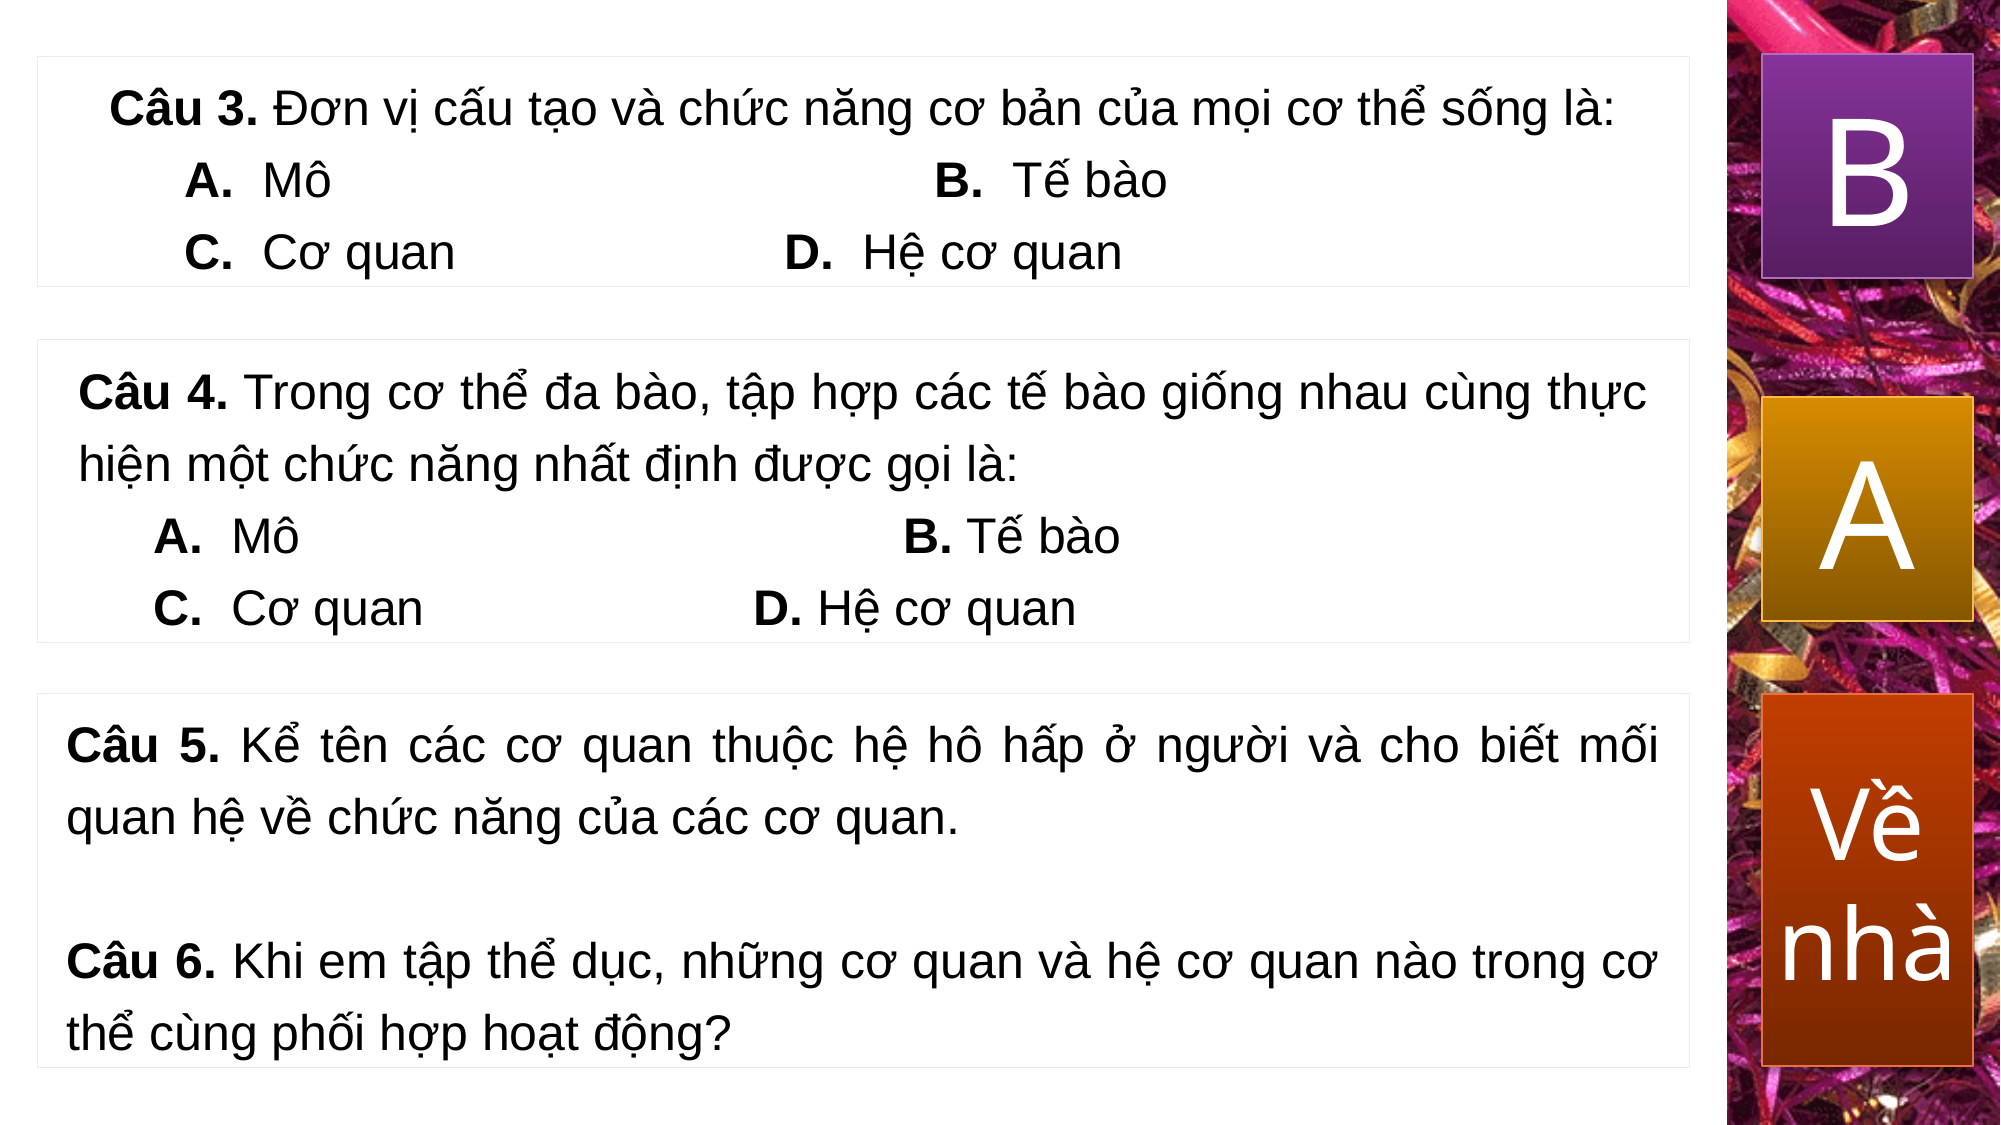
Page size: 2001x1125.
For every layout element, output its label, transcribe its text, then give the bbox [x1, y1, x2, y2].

text_box Câu 4. Trong cơ thể đa bào, tập hợp các tế bào giống nhau cùng thực hiện một chức năng nhất định được gọi là: A. Mô B. Tế bào C. Cơ quan D. Hệ cơ quan [37, 339, 1690, 643]
text_box Về nhà [1761, 693, 1974, 1067]
text_box B [1761, 53, 1974, 279]
picture [1727, 0, 2000, 1125]
text_box Câu 3. Đơn vị cấu tạo và chức năng cơ bản của mọi cơ thể sống là: A. Mô B. Tế bào C. Cơ quan D. Hệ cơ quan [37, 56, 1690, 287]
text_box Câu 5. Kể tên các cơ quan thuộc hệ hô hấp ở người và cho biết mối quan hệ về chức năng của các cơ quan. Câu 6. Khi em tập thể dục, những cơ quan và hệ cơ quan nào trong cơ thể cùng phối hợp hoạt động? [37, 693, 1690, 1068]
text_box A [1761, 396, 1974, 622]
